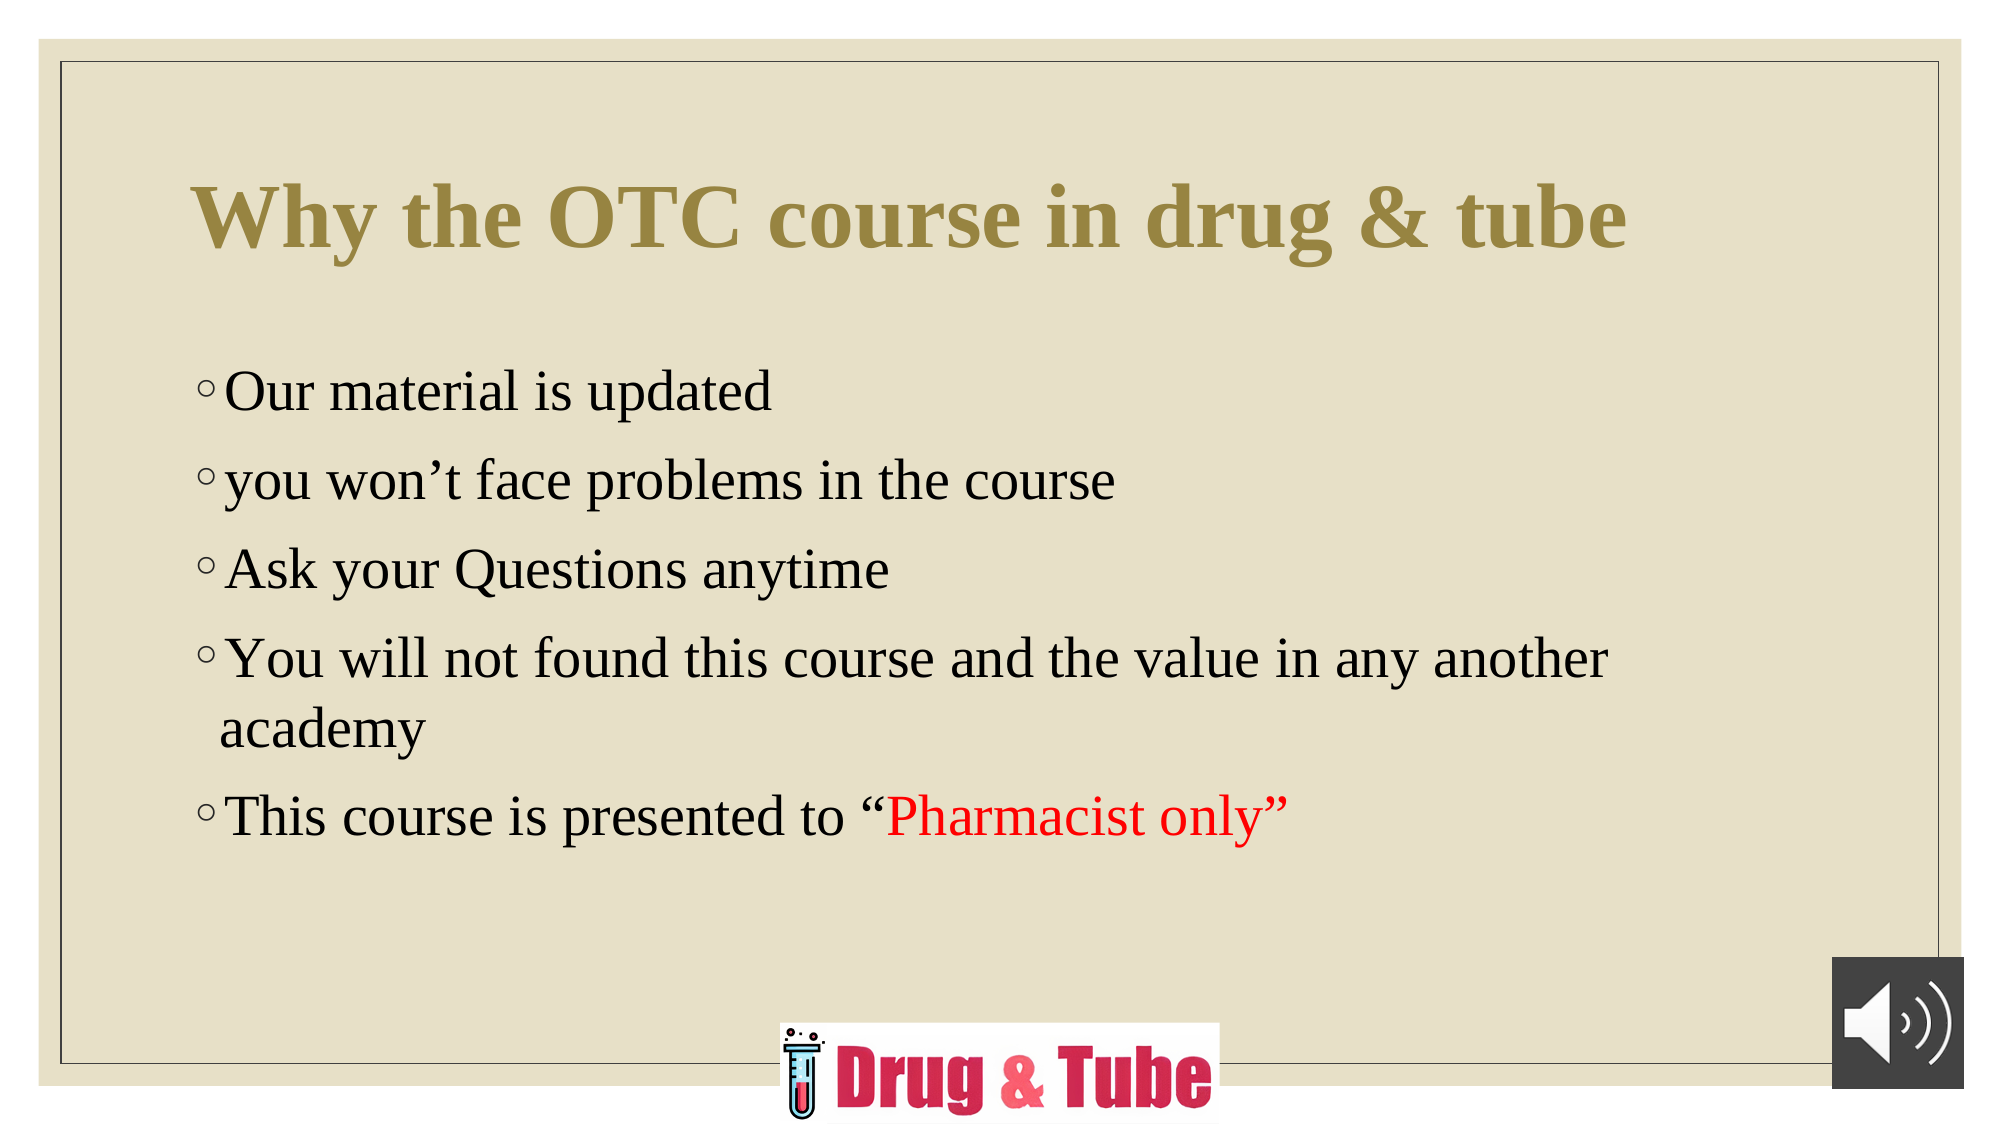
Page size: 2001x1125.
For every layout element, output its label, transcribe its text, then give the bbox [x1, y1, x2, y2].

list Our material is updated you won’t face problems in the course Ask your Questions anytime You will not found this course and the value in any another academy This course is presented to “Pharmacist only” [174, 345, 1825, 990]
title Why the OTC course in drug & tube [174, 105, 1825, 331]
picture [1831, 956, 1965, 1090]
picture [779, 1023, 1219, 1124]
